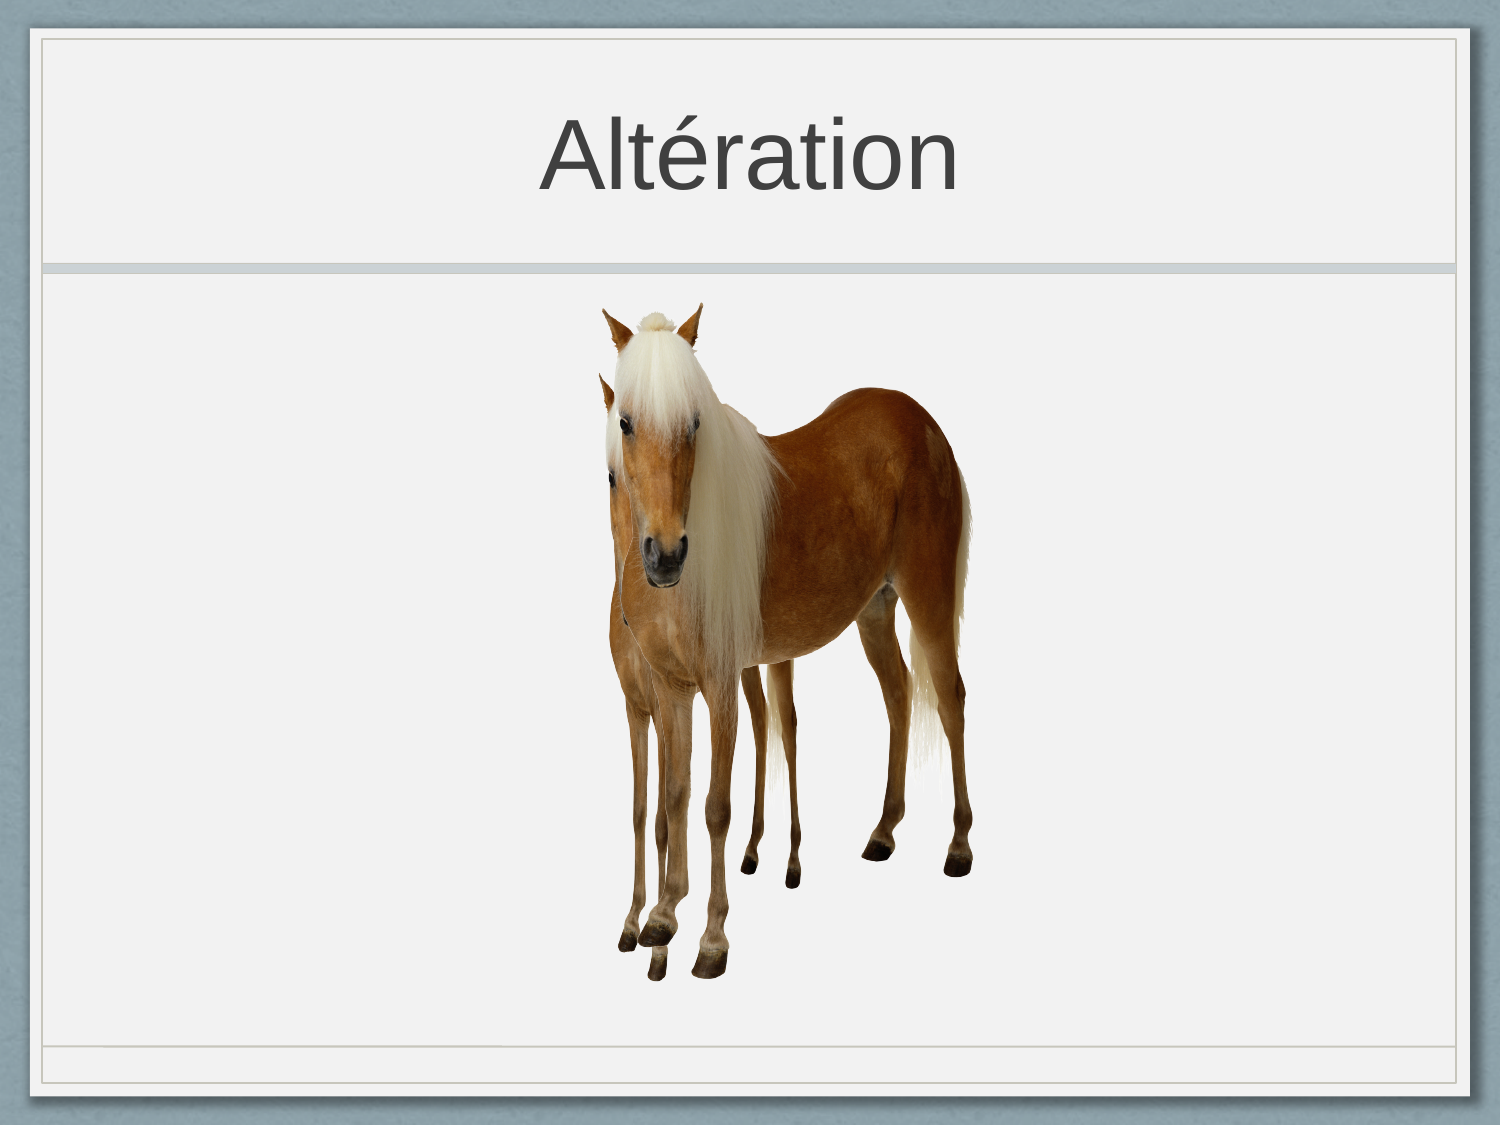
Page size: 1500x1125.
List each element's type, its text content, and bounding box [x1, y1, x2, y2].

picture [431, 237, 1500, 1123]
title Altération [147, 40, 1353, 260]
